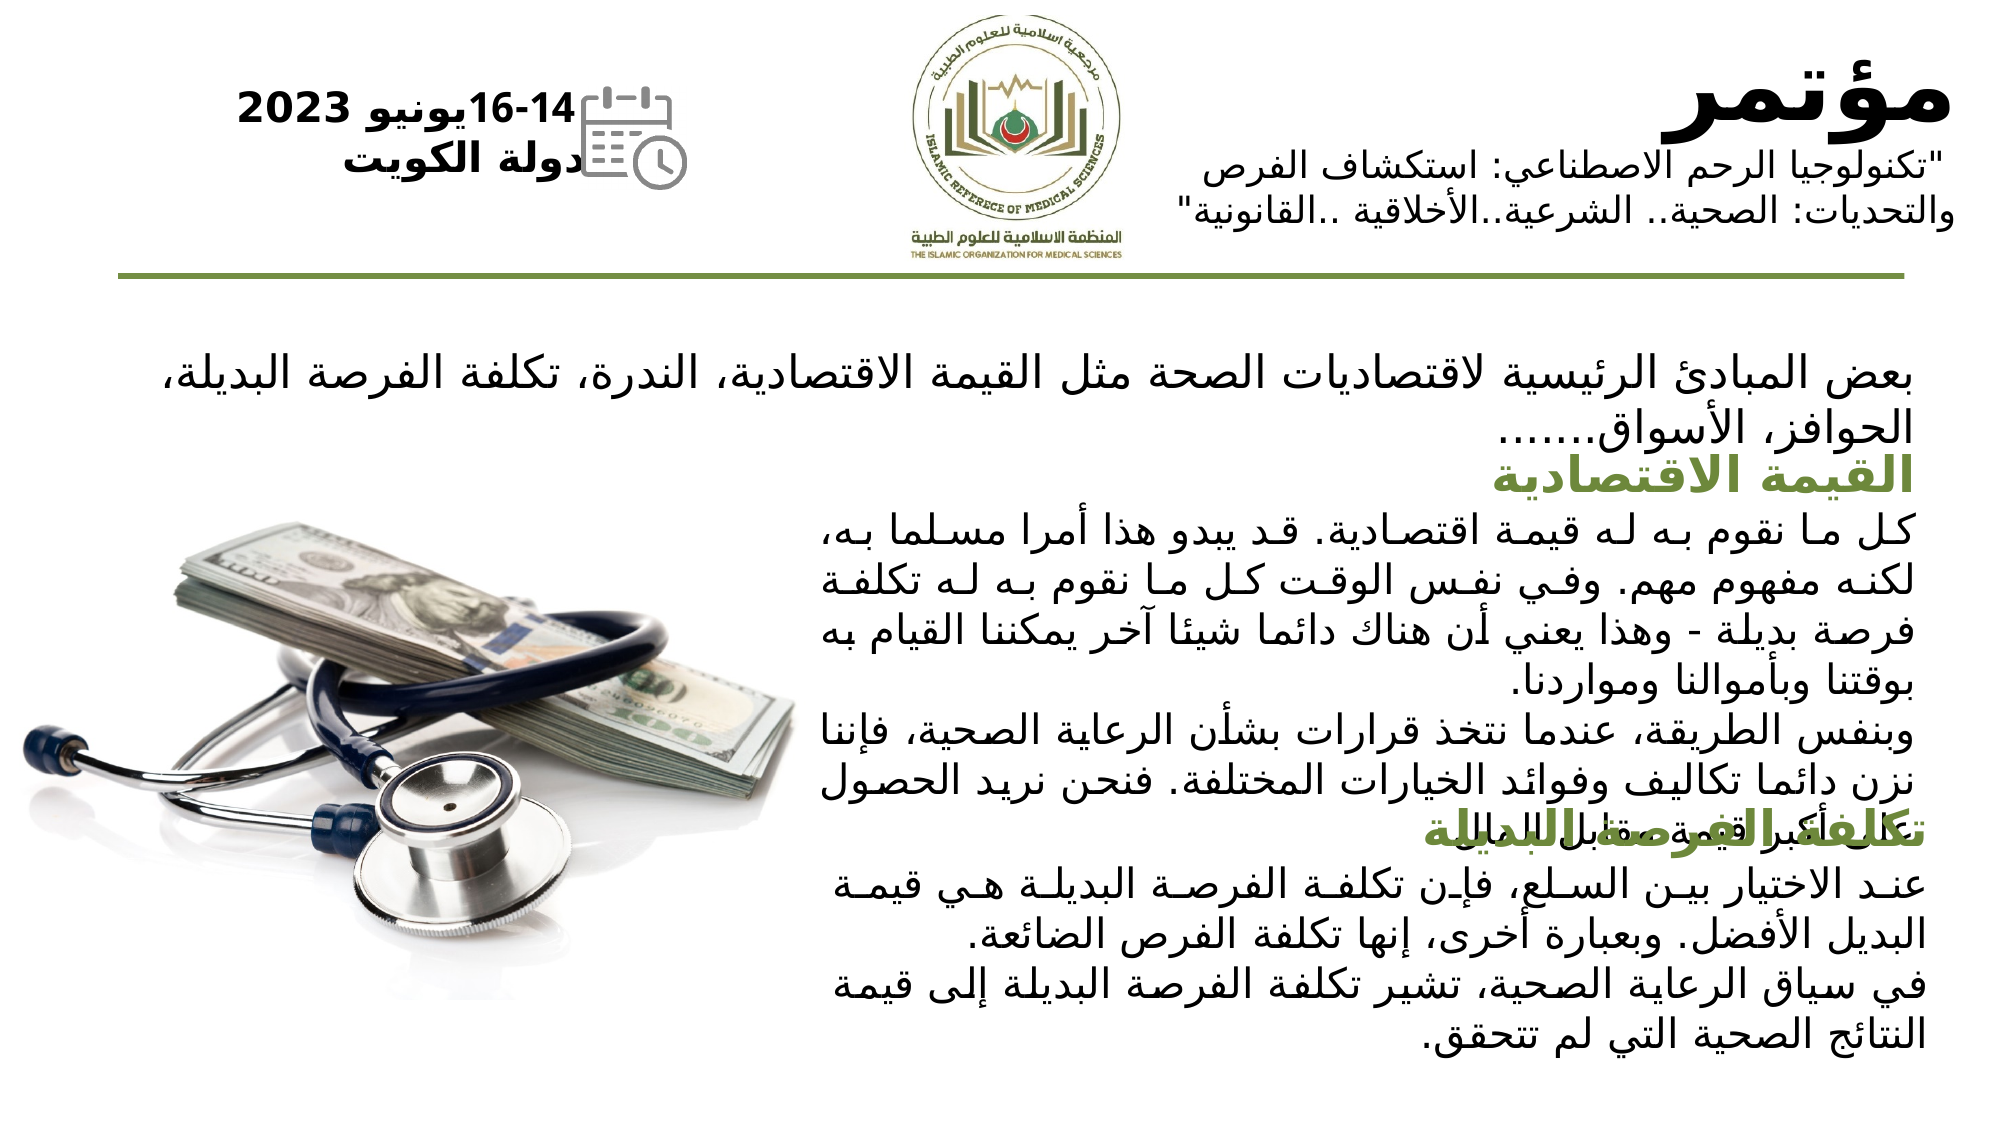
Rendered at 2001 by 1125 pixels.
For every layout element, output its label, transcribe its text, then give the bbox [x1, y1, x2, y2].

picture [891, 15, 1142, 266]
picture [17, 464, 806, 1000]
text_box 16-14يونيو 2023 دولة الكويت [222, 73, 602, 189]
text_box القيمة الاقتصادية كل ما نقوم به له قيمة اقتصادية. قد يبدو هذا أمرا مسلما به، لكنه مفهوم مهم. وفي نفس الوقت كل ما نقوم به له تكلفة فرصة بديلة - وهذا يعني أن هناك دائما شيئا آخر يمكننا القيام به بوقتنا وبأموالنا ومواردنا. وبنفس الطريقة، عندما نتخذ قرارات بشأن الرعاية الصحية، فإننا نزن دائما تكاليف وفوائد الخيارات المختلفة. فنحن نريد الحصول على أكبر قيمة مقابل المال. [805, 435, 1931, 905]
text_box تكلفة الفرصة البديلة عند الاختيار بين السلع، فإن تكلفة الفرصة البديلة هي قيمة البديل الأفضل. وبعبارة أخرى، إنها تكلفة الفرص الضائعة. في سياق الرعاية الصحية، تشير تكلفة الفرصة البديلة إلى قيمة النتائج الصحية التي لم تتحقق. [817, 789, 1944, 1065]
text_box بعض المبادئ الرئيسية لاقتصاديات الصحة مثل القيمة الاقتصادية، الندرة، تكلفة الفرصة البديلة، الحوافز، الأسواق....... [118, 334, 1931, 464]
text_box مؤتمر "تكنولوجيا الرحم الاصطناعي: استكشاف الفرص والتحديات: الصحية.. الشرعية..الأخلاقية ..القانونية" [1160, 13, 1972, 238]
picture [581, 86, 687, 190]
